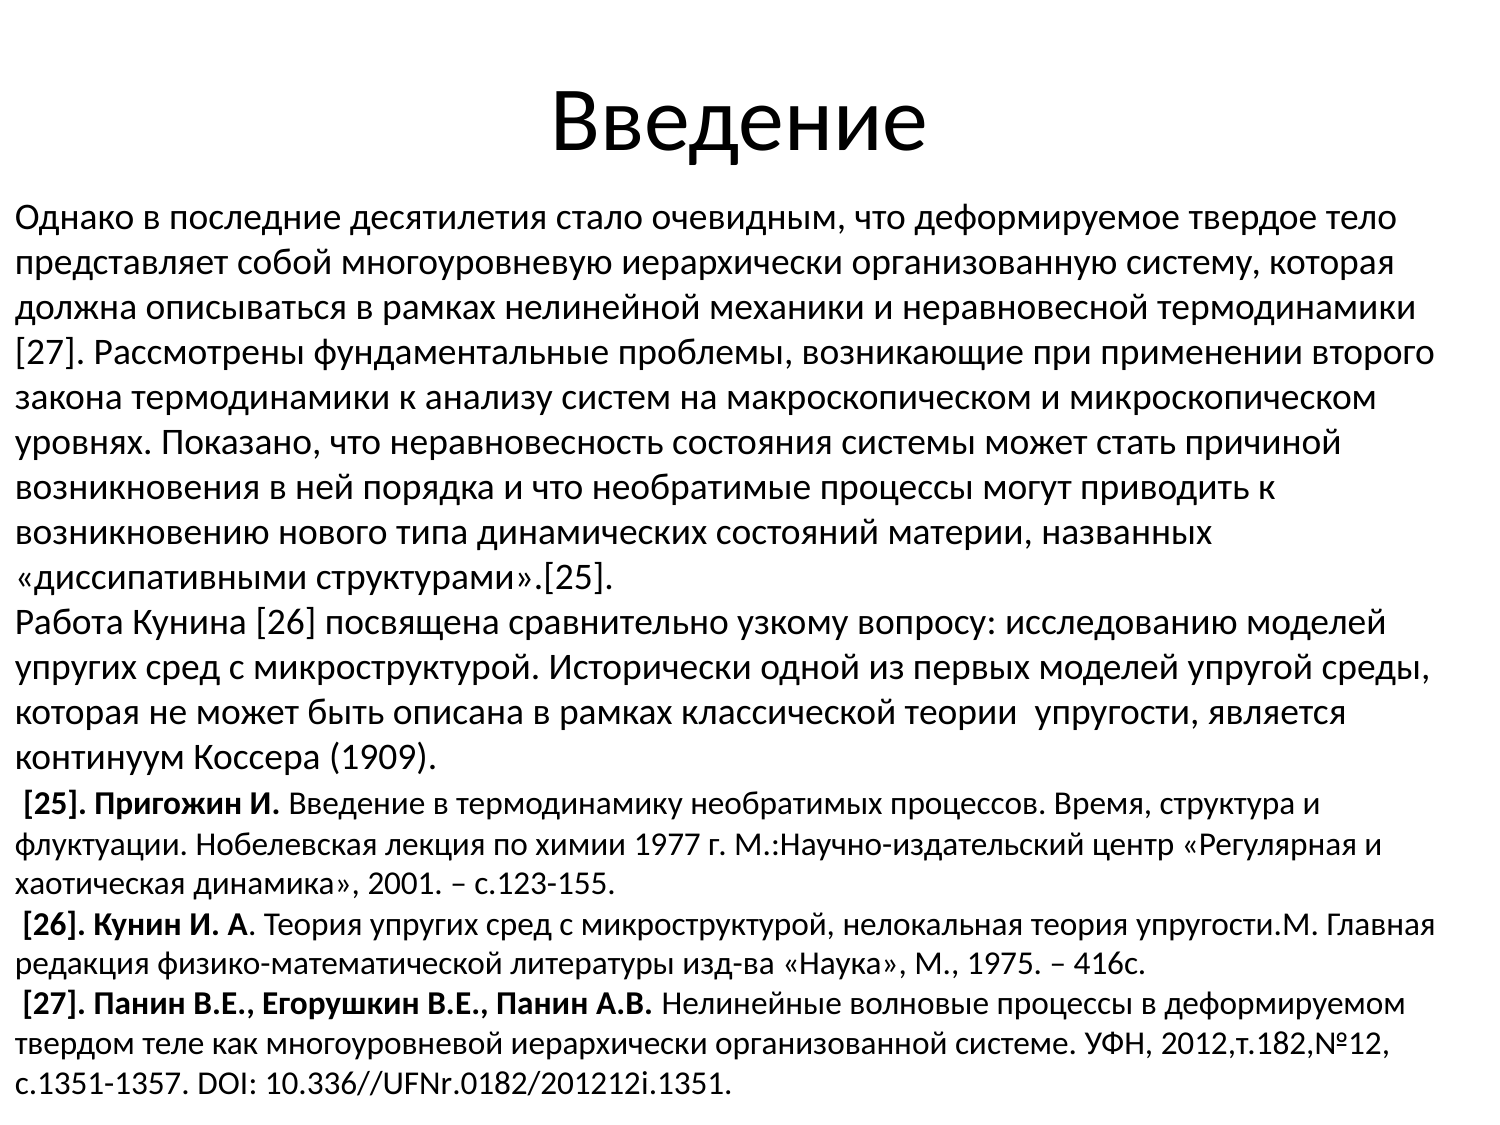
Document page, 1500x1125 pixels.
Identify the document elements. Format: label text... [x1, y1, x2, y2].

text_box Однако в последние десятилетия стало очевидным, что деформируемое твердое тело представляет собой многоуровневую иерархически организованную систему, которая должна описываться в рамках нелинейной механики и неравновесной термодинамики [27]. Рассмотрены фундаментальные проблемы, возникающие при применении второго закона термодинамики к анализу систем на макроскопическом и микроскопическом уровнях. Показано, что неравновесность состояния системы может стать причиной возникновения в ней порядка и что необратимые процессы могут приводить к возникновению нового типа динамических состояний материи, названных «диссипативными структурами».[25]. Работа Кунина [26] посвящена сравнительно узкому вопросу: исследованию моделей упругих сред с микроструктурой. Исторически одной из первых моделей упругой среды, которая не может быть описана в рамках классической теории упругости, является континуум Коссера (1909). [25]. Пригожин И. Введение в термодинамику необратимых процессов. Время, структура и флуктуации. Нобелевская лекция по химии 1977 г. М.:Научно-издательский центр «Регулярная и хаотическая динамика», 2001. – с.123-155. [26]. Кунин И. А. Теория упругих сред с микроструктурой, нелокальная теория упругости.М. Главная редакция физико-математической литературы изд-ва «Наука», М., 1975. – 416с. [27]. Панин В.Е., Егорушкин В.Е., Панин А.В. Нелинейные волновые процессы в деформируемом твердом теле как многоуровневой иерархически организованной системе. УФН, 2012,т.182,№12, c.1351-1357. DOI: 10.336//UFNr.0182/201212i.1351. [0, 184, 1500, 1125]
title Введение [64, 42, 1415, 184]
